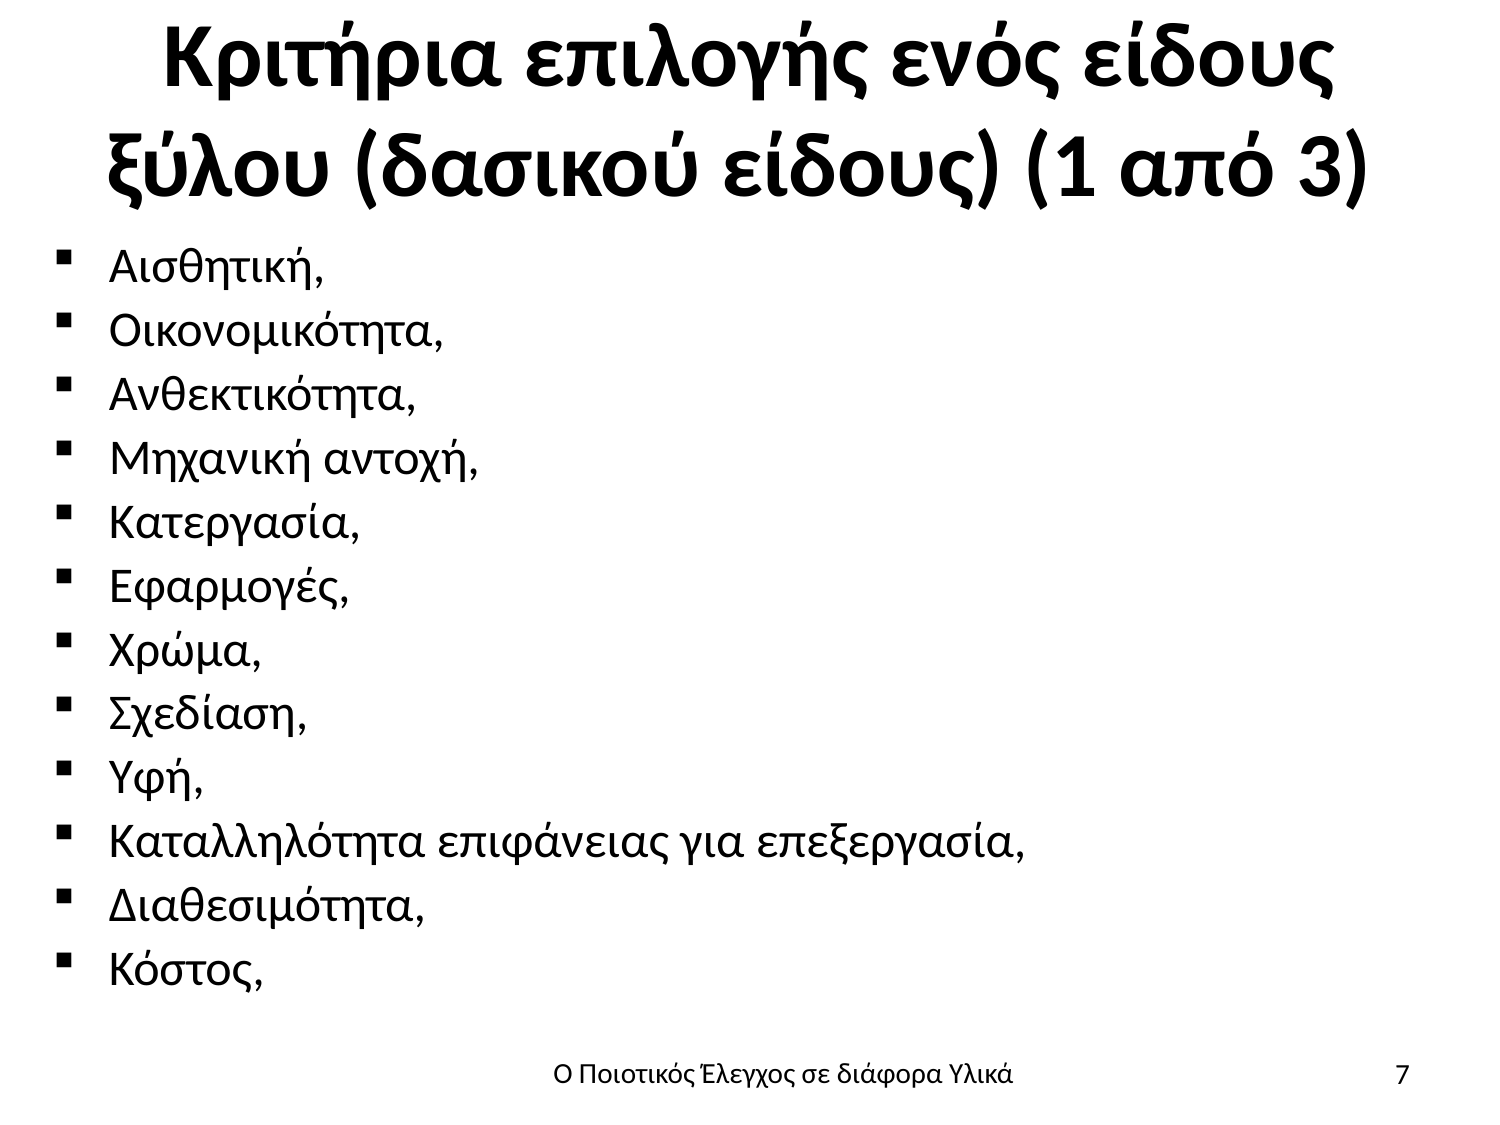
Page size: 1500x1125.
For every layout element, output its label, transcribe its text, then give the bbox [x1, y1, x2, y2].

title Κριτήρια επιλογής ενός είδους ξύλου (δασικού είδους) (1 από 3) [76, 1, 1424, 209]
slide_number 7 [1074, 1042, 1425, 1103]
list Αισθητική, Οικονομικότητα, Ανθεκτικότητα, Μηχανική αντοχή, Κατεργασία, Εφαρμογές, Χρώμα, Σχεδίαση, Υφή, Καταλληλότητα επιφάνειας για επεξεργασία, Διαθεσιμότητα, Κόστος, [37, 231, 1424, 1035]
text_box Ο Ποιοτικός Έλεγχος σε διάφορα Υλικά [521, 1046, 1046, 1125]
